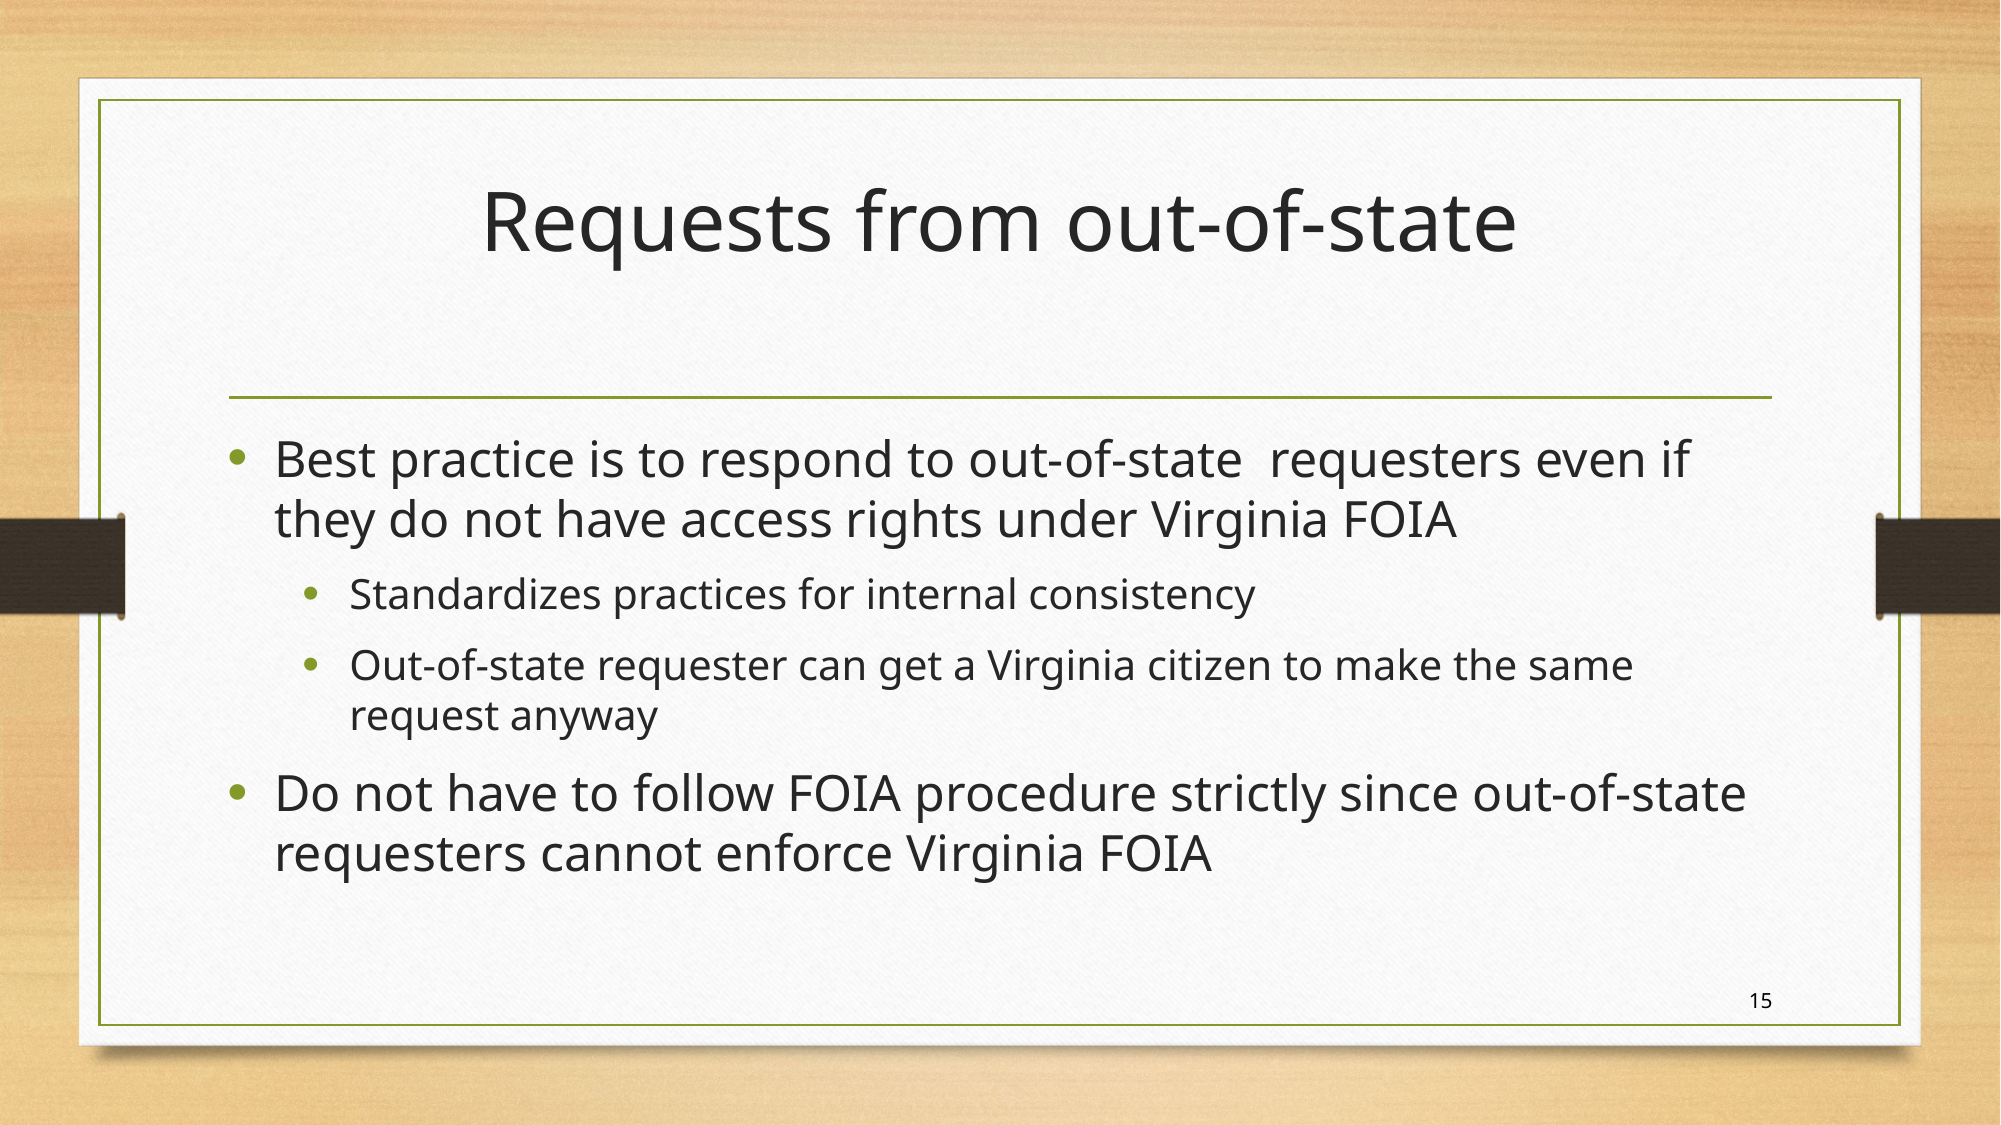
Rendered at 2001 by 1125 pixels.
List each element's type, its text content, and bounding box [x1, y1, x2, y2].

title Requests from out-of-state [212, 161, 1788, 375]
picture [0, 0, 2001, 1125]
list Best practice is to respond to out-of-state requesters even if they do not have access rights under Virginia FOIA Standardizes practices for internal consistency Out-of-state requester can get a Virginia citizen to make the same request anyway Do not have to follow FOIA procedure strictly since out-of-state requesters cannot enforce Virginia FOIA [212, 419, 1788, 964]
slide_number 15 [1698, 979, 1788, 1025]
